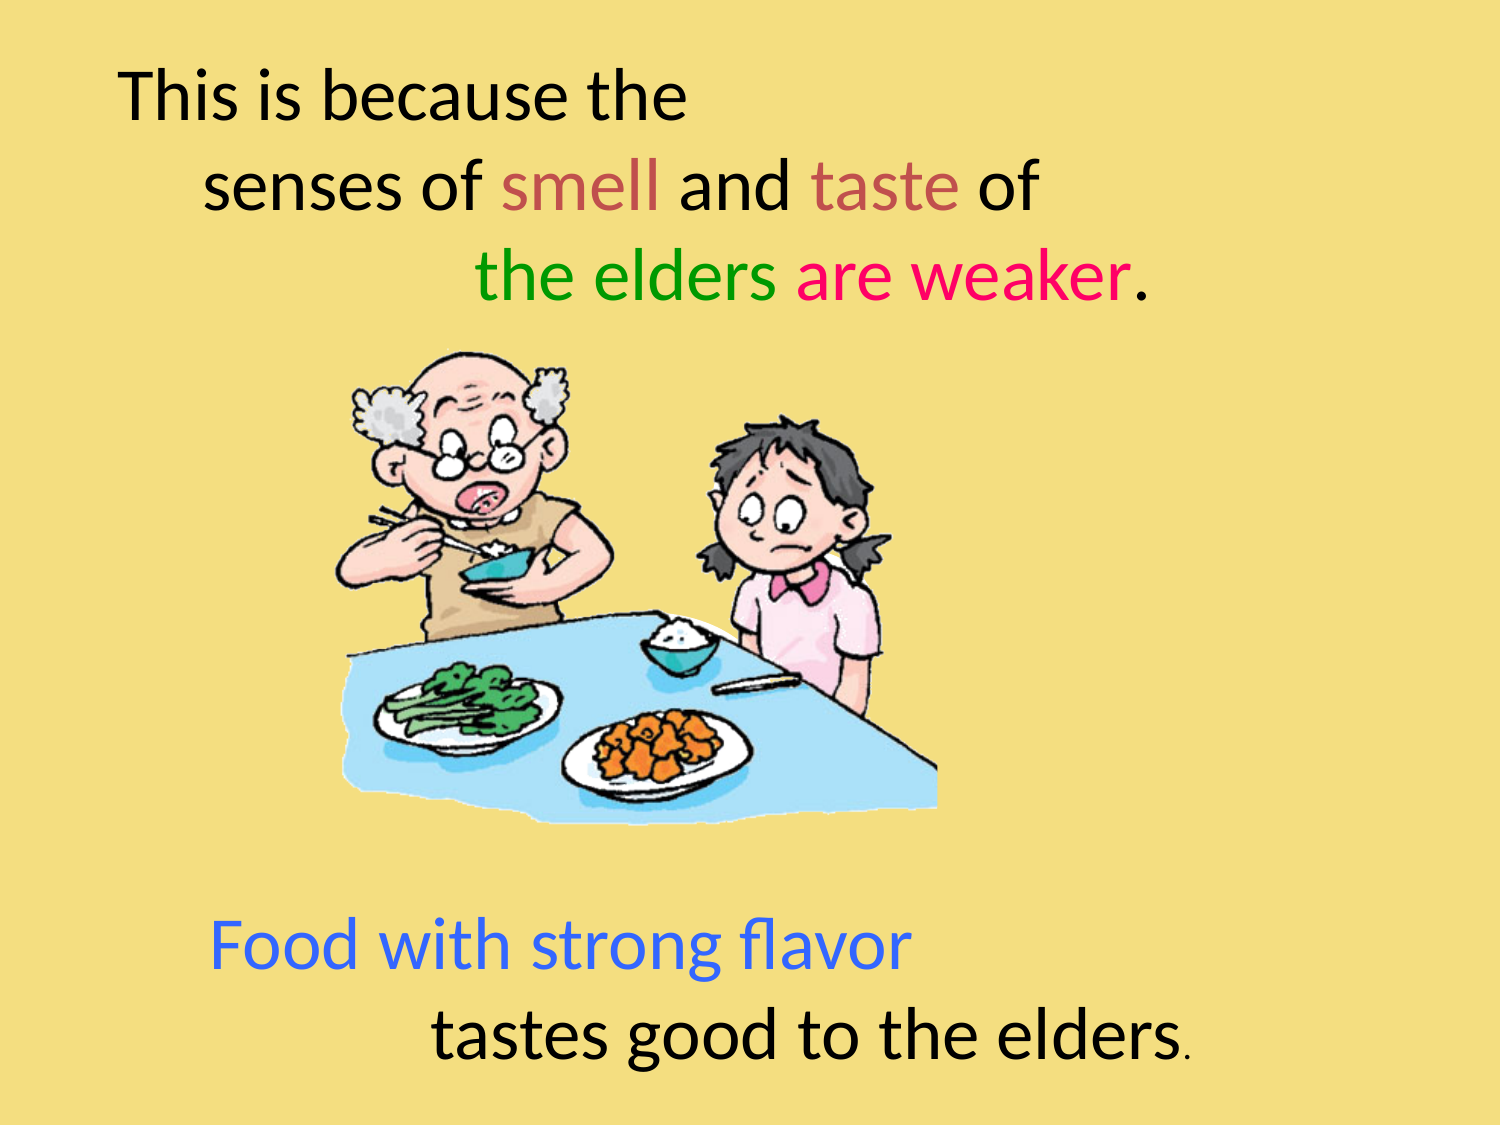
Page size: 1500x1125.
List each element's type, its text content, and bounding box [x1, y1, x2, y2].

text_box Food with strong flavor tastes good to the elders. [194, 887, 1207, 1083]
text_box This is because the senses of smell and taste of the elders are weaker. [102, 38, 1448, 368]
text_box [312, 239, 938, 838]
